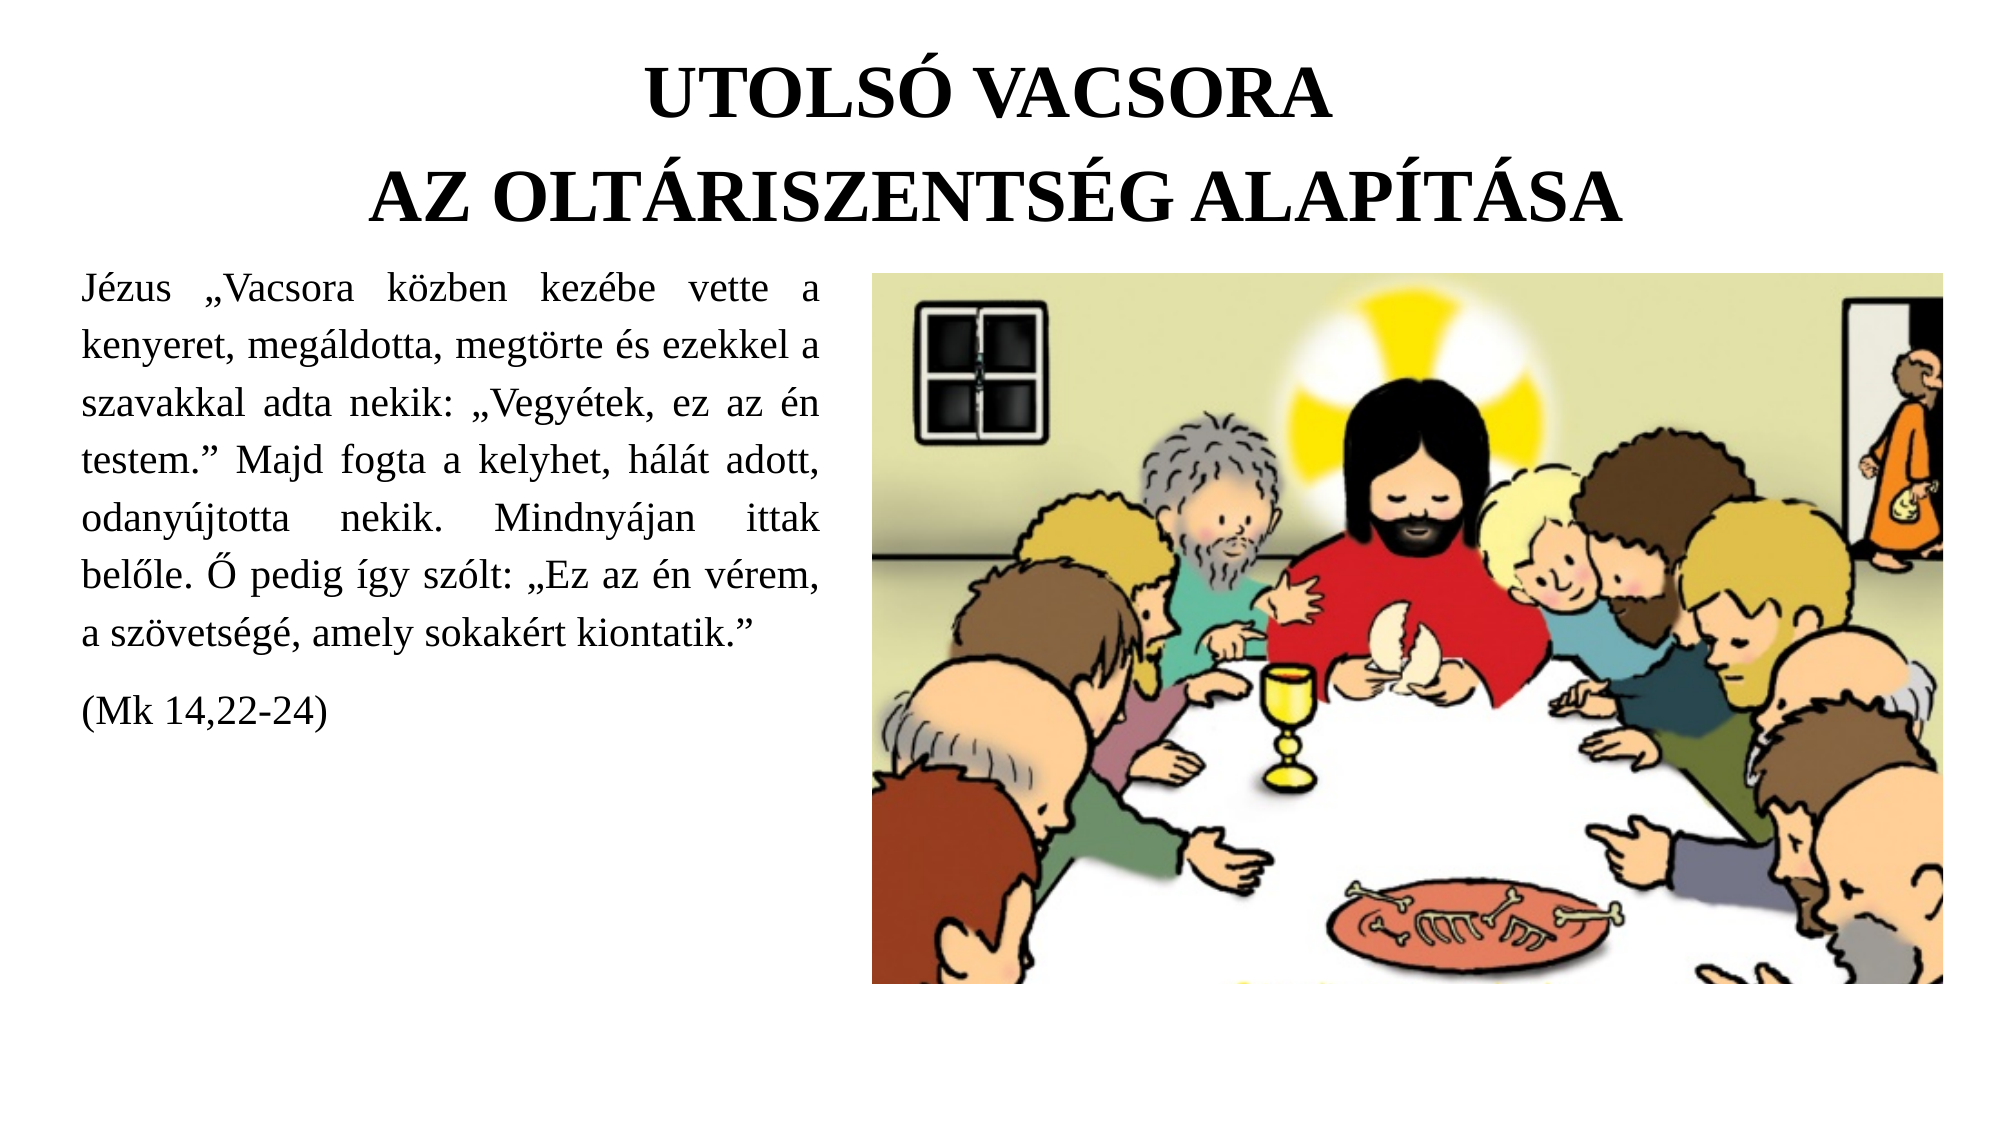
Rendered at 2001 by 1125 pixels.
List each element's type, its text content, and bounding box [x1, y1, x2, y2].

title UTOLSÓ VACSORA AZ OLTÁRISZENTSÉG ALAPÍTÁSA [94, 21, 1899, 245]
list Jézus „Vacsora közben kezébe vette a kenyeret, megáldotta, megtörte és ezekkel a szavakkal adta nekik: „Vegyétek, ez az én testem.” Majd fogta a kelyhet, hálát adott, odanyújtotta nekik. Mindnyájan ittak belőle. Ő pedig így szólt: „Ez az én vérem, a szövetségé, amely sokakért kiontatik.” (Mk 14,22-24) [66, 244, 836, 888]
picture [872, 273, 1944, 984]
